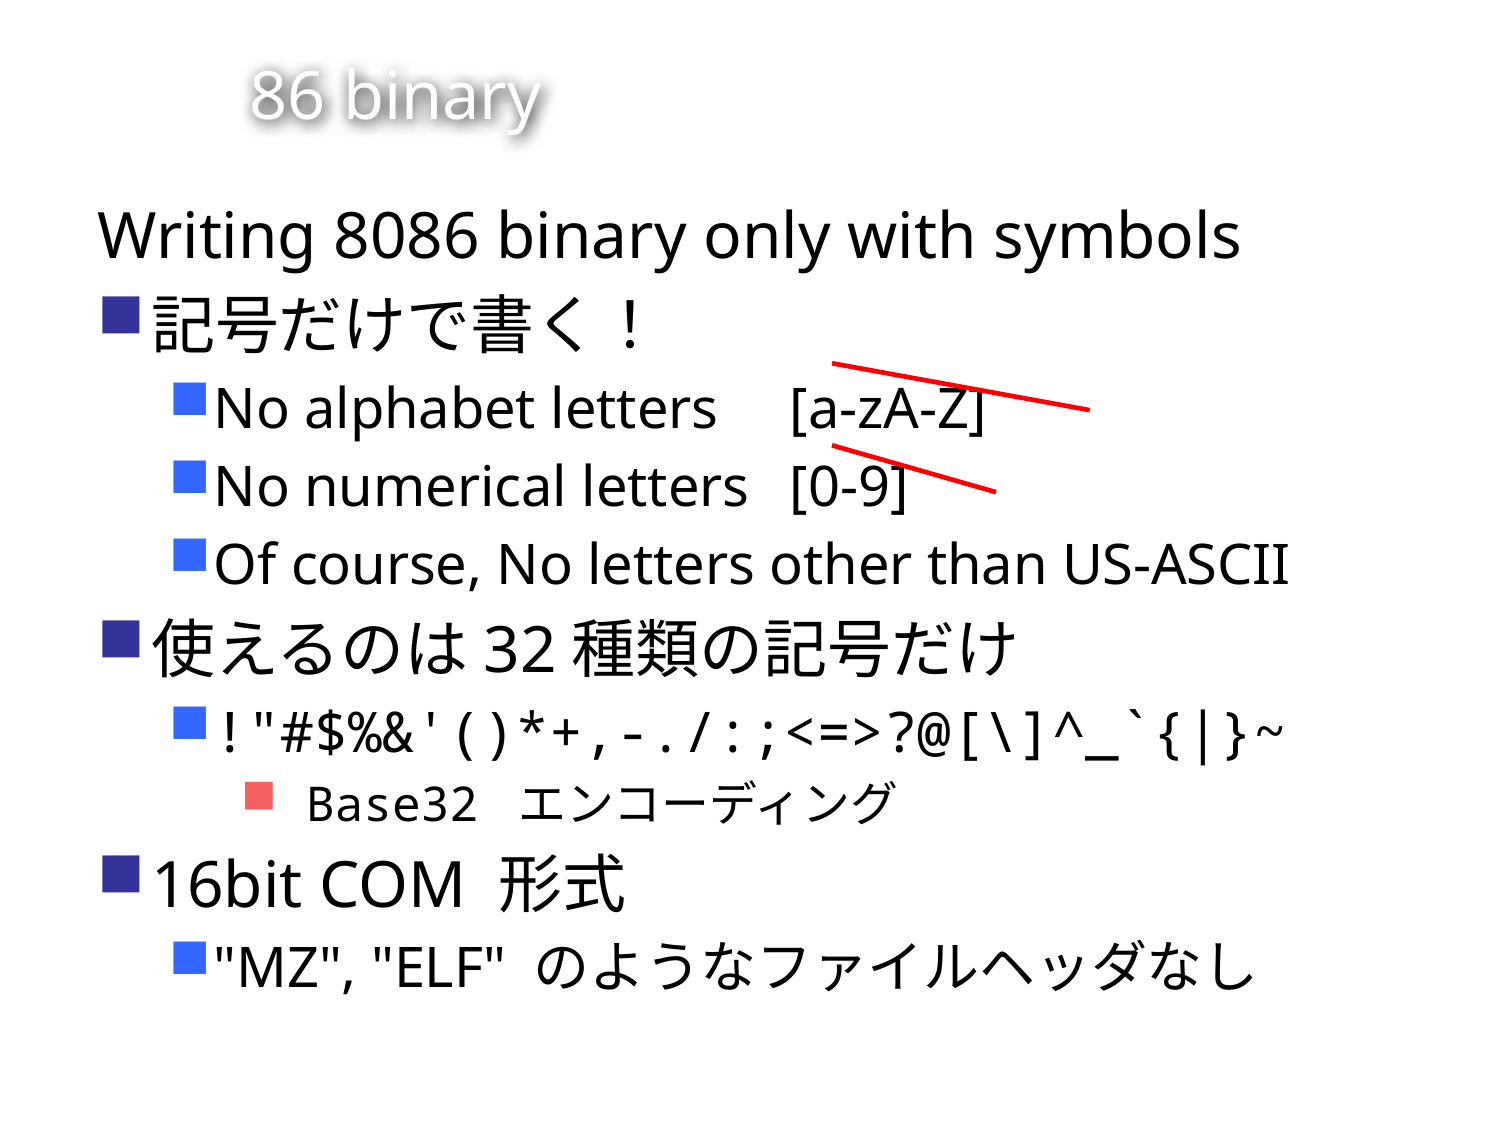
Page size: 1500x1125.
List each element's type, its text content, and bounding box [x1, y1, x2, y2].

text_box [831, 362, 1091, 411]
list Writing 8086 binary only with symbols 記号だけで書く！ No alphabet letters [a-zA-Z] No numerical letters [0-9] Of course, No letters other than US-ASCII 使えるのは32種類の記号だけ !"#$%&'()*+,-./:;<=>?@[\]^_`{|}~ Base32 エンコーディング 16bit COM 形式 "MZ", "ELF" のようなファイルヘッダなし [81, 187, 1433, 1009]
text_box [831, 445, 997, 493]
title 86 binary [234, 0, 1454, 141]
